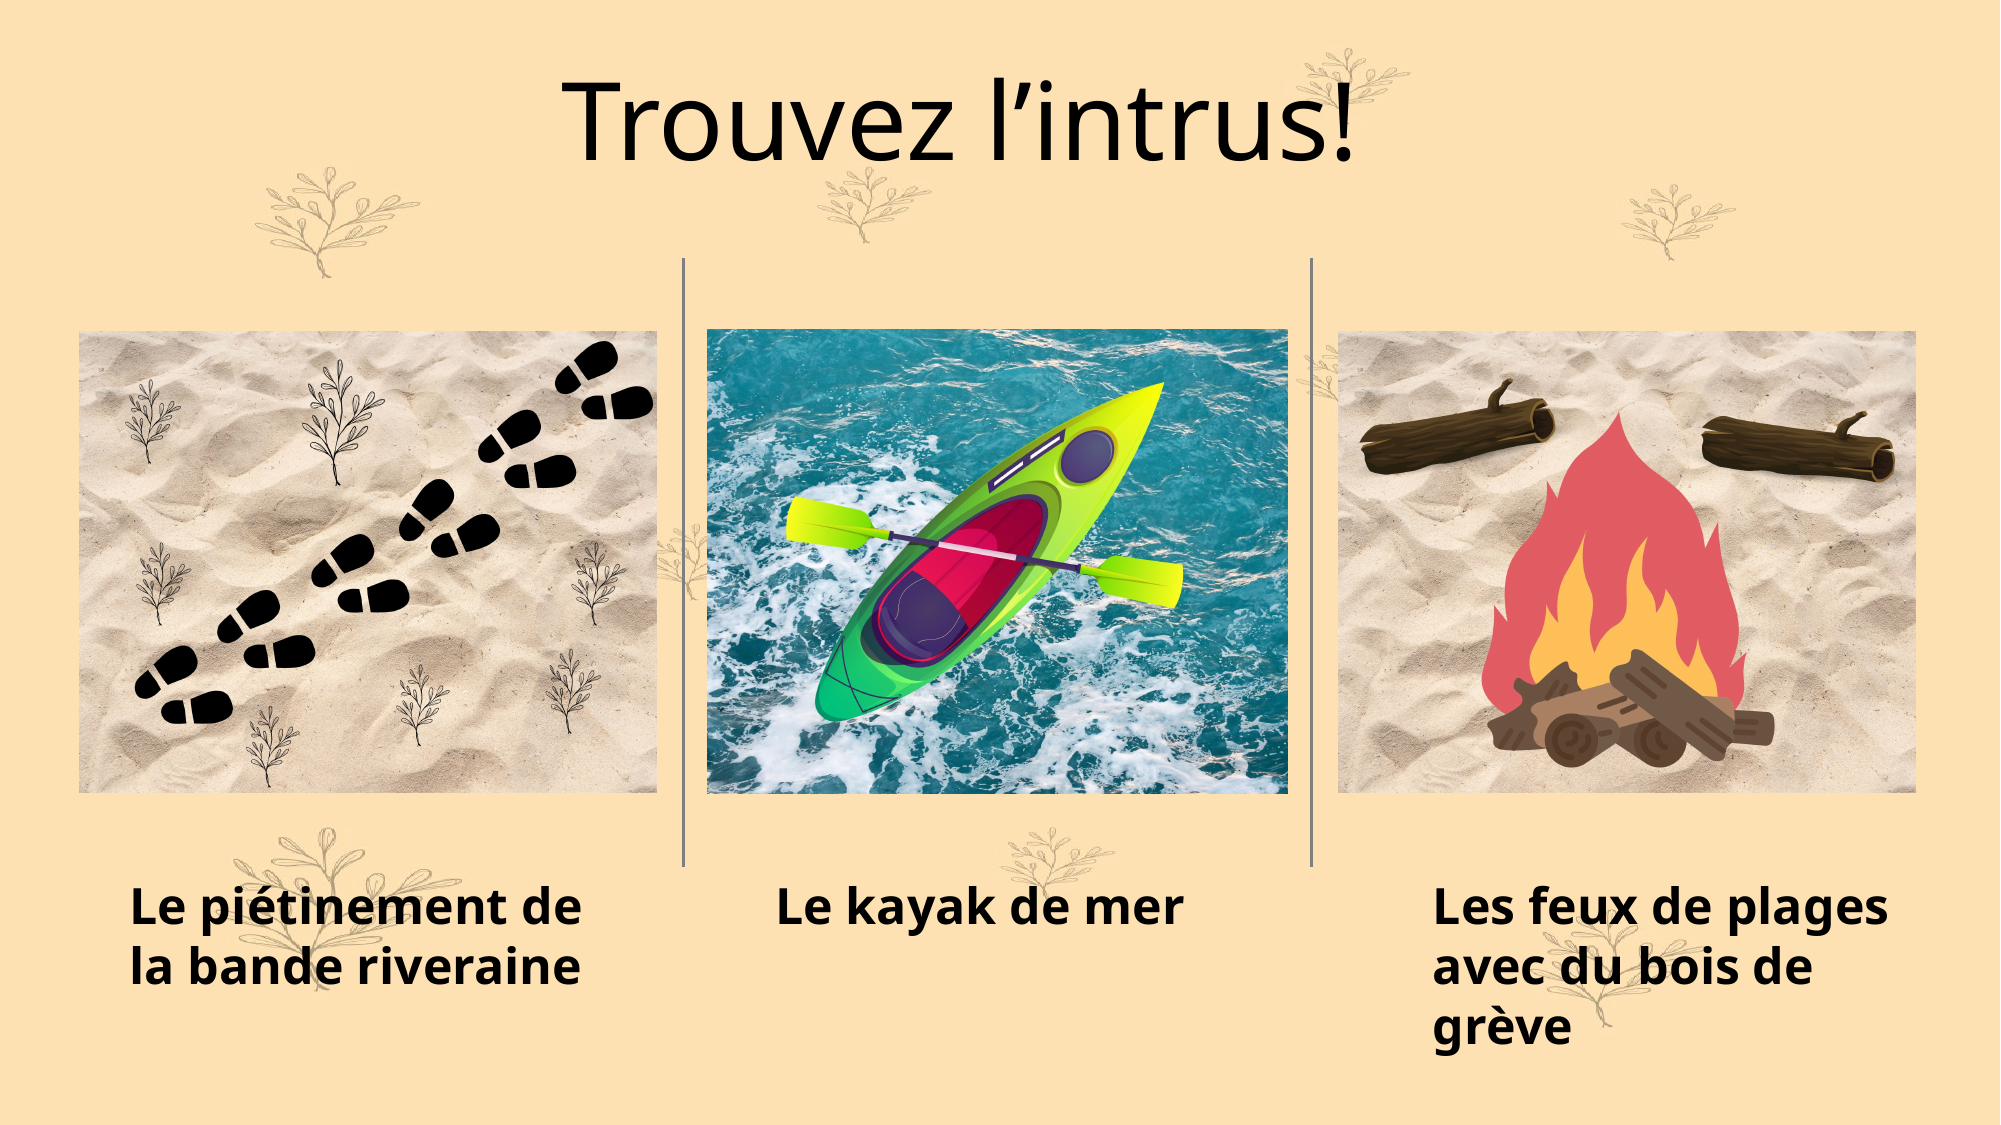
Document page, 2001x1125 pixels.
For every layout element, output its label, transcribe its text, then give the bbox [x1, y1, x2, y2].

picture [706, 329, 1288, 795]
text_box Le piétinement de la bande riveraine [114, 866, 607, 1002]
text_box Le kayak de mer [760, 866, 1228, 942]
title Trouvez l’intrus! [97, 47, 1823, 203]
picture [1338, 330, 1917, 793]
picture [79, 330, 657, 793]
text_box Les feux de plages avec du bois de grève [1417, 866, 1910, 1062]
